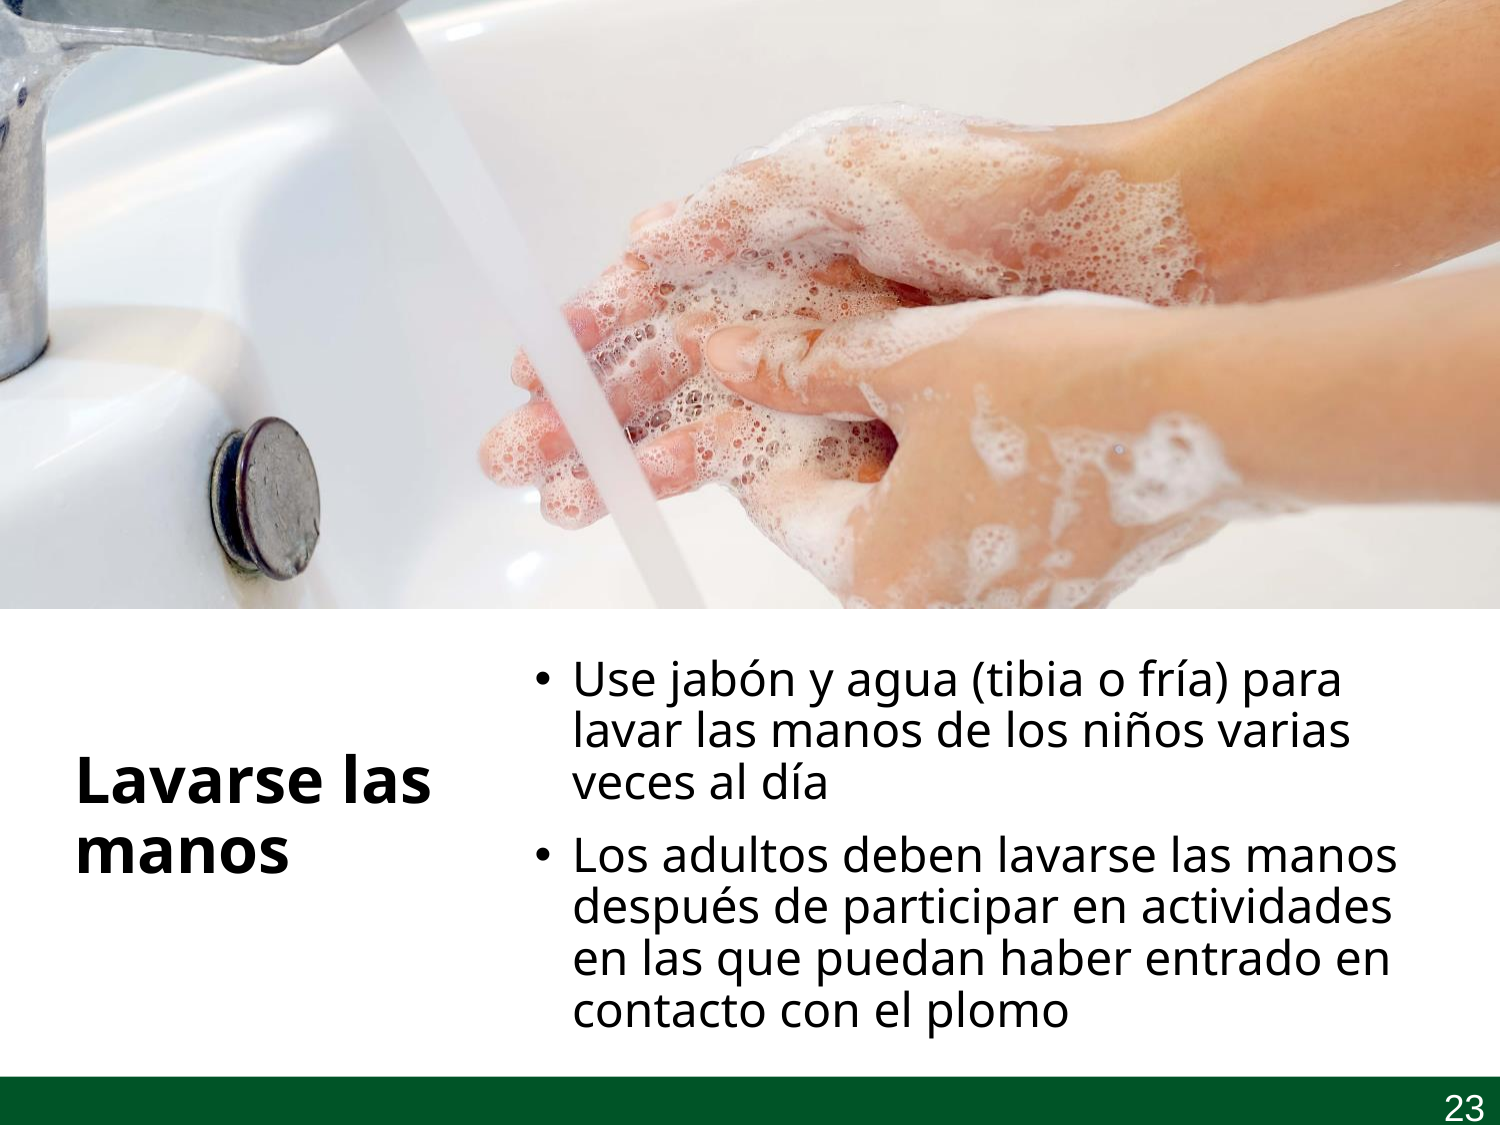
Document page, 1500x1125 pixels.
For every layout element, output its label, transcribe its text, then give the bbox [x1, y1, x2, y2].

title Lavarse las manos [59, 616, 496, 1020]
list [0, 0, 1500, 609]
text_box 23 [1162, 1076, 1500, 1125]
list Use jabón y agua (tibia o fría) para lavar las manos de los niños varias veces al día Los adultos deben lavarse las manos después de participar en actividades en las que puedan haber entrado en contacto con el plomo [519, 615, 1441, 1077]
